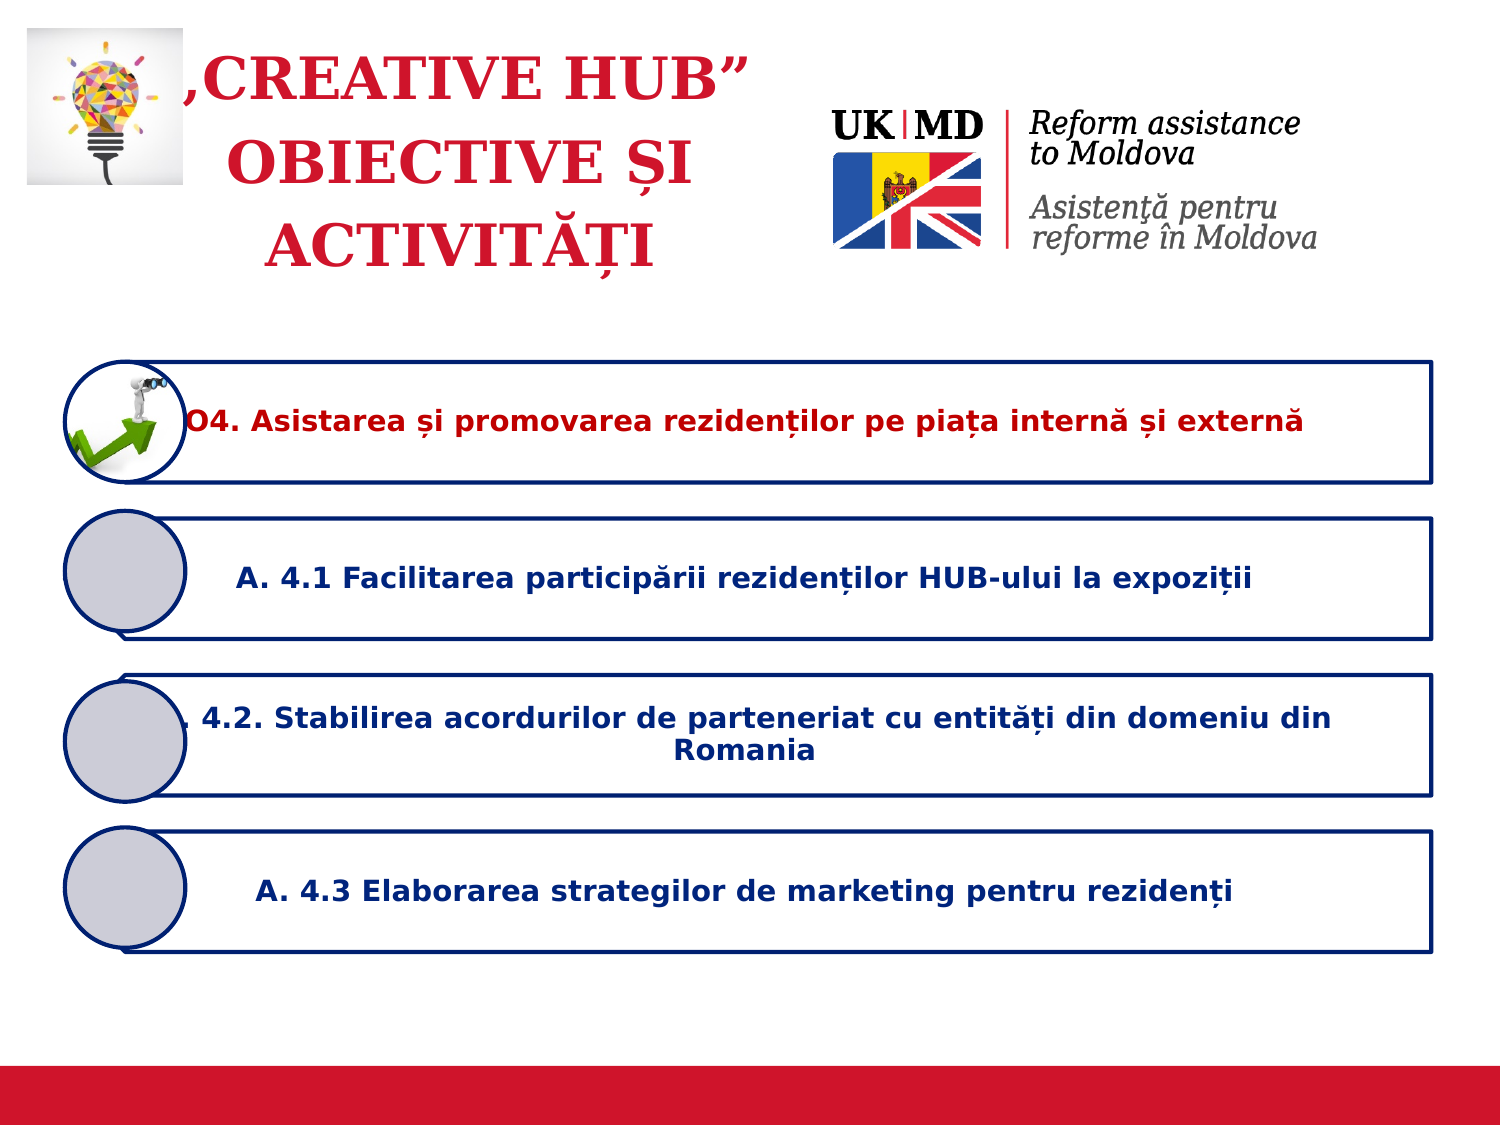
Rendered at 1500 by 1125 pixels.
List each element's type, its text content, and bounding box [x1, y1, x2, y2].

title „Creative Hub” Obiective și activități [135, 28, 786, 218]
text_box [64, 361, 1432, 953]
picture [814, 73, 1328, 292]
picture [26, 28, 184, 185]
